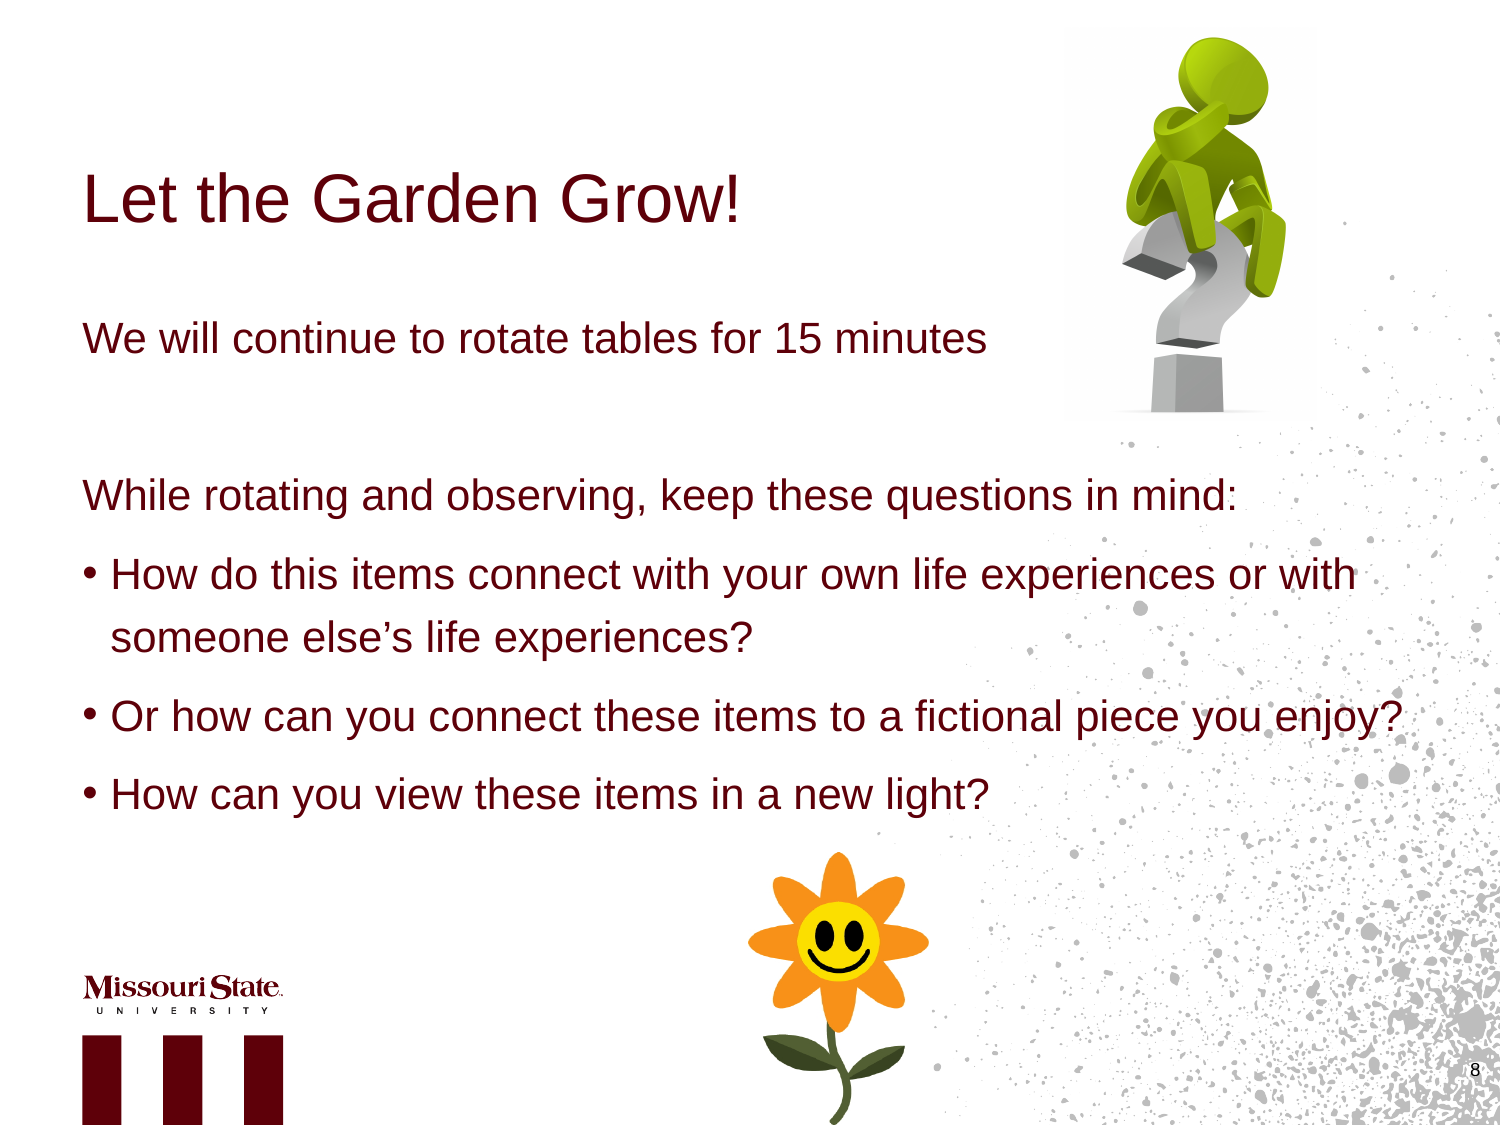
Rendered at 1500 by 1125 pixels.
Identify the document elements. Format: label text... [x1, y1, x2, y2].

picture [748, 852, 929, 1125]
slide_number 8 [1414, 1039, 1481, 1100]
picture [83, 975, 283, 1014]
list We will continue to rotate tables for 15 minutes While rotating and observing, keep these questions in mind: How do this items connect with your own life experiences or with someone else’s life experiences? Or how can you connect these items to a fictional piece you enjoy? How can you view these items in a new light? [82, 299, 1415, 843]
title Let the Garden Grow! [82, 111, 1064, 278]
picture [1064, 27, 1317, 421]
